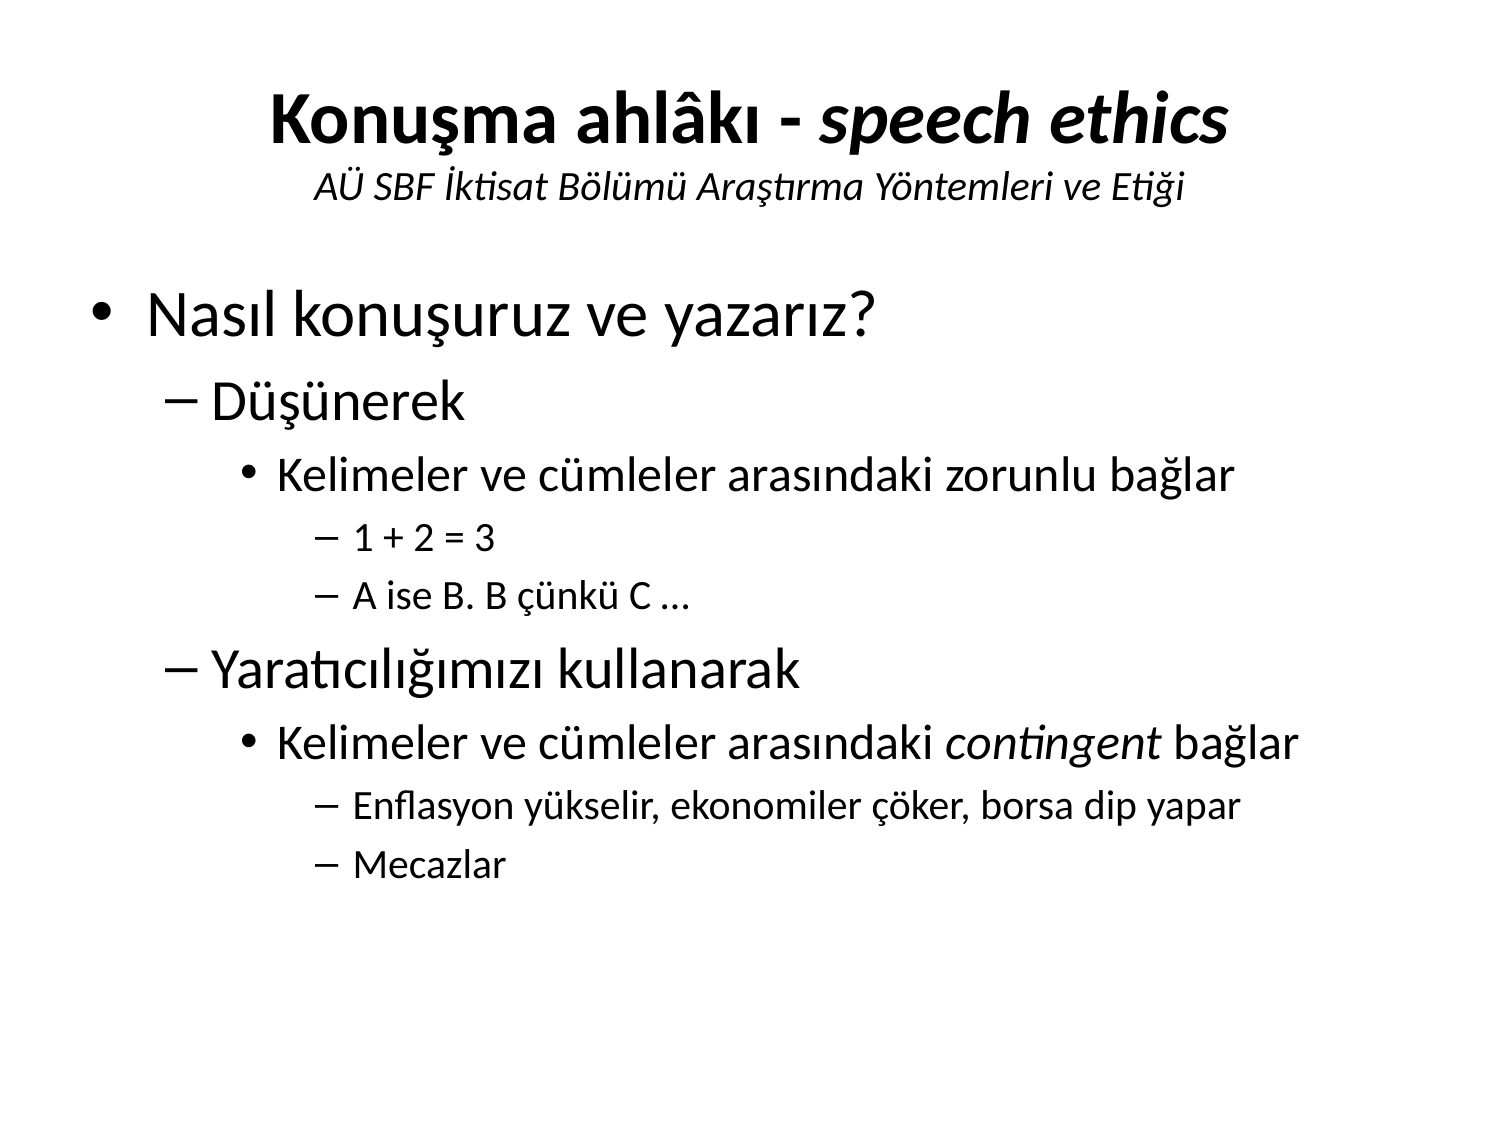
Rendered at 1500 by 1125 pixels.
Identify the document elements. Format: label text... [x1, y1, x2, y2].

title Konuşma ahlâkı - speech ethics AÜ SBF İktisat Bölümü Araştırma Yöntemleri ve Etiği [75, 45, 1425, 233]
list Nasıl konuşuruz ve yazarız? Düşünerek Kelimeler ve cümleler arasındaki zorunlu bağlar 1 + 2 = 3 A ise B. B çünkü C … Yaratıcılığımızı kullanarak Kelimeler ve cümleler arasındaki contingent bağlar Enflasyon yükselir, ekonomiler çöker, borsa dip yapar Mecazlar [75, 262, 1425, 1005]
